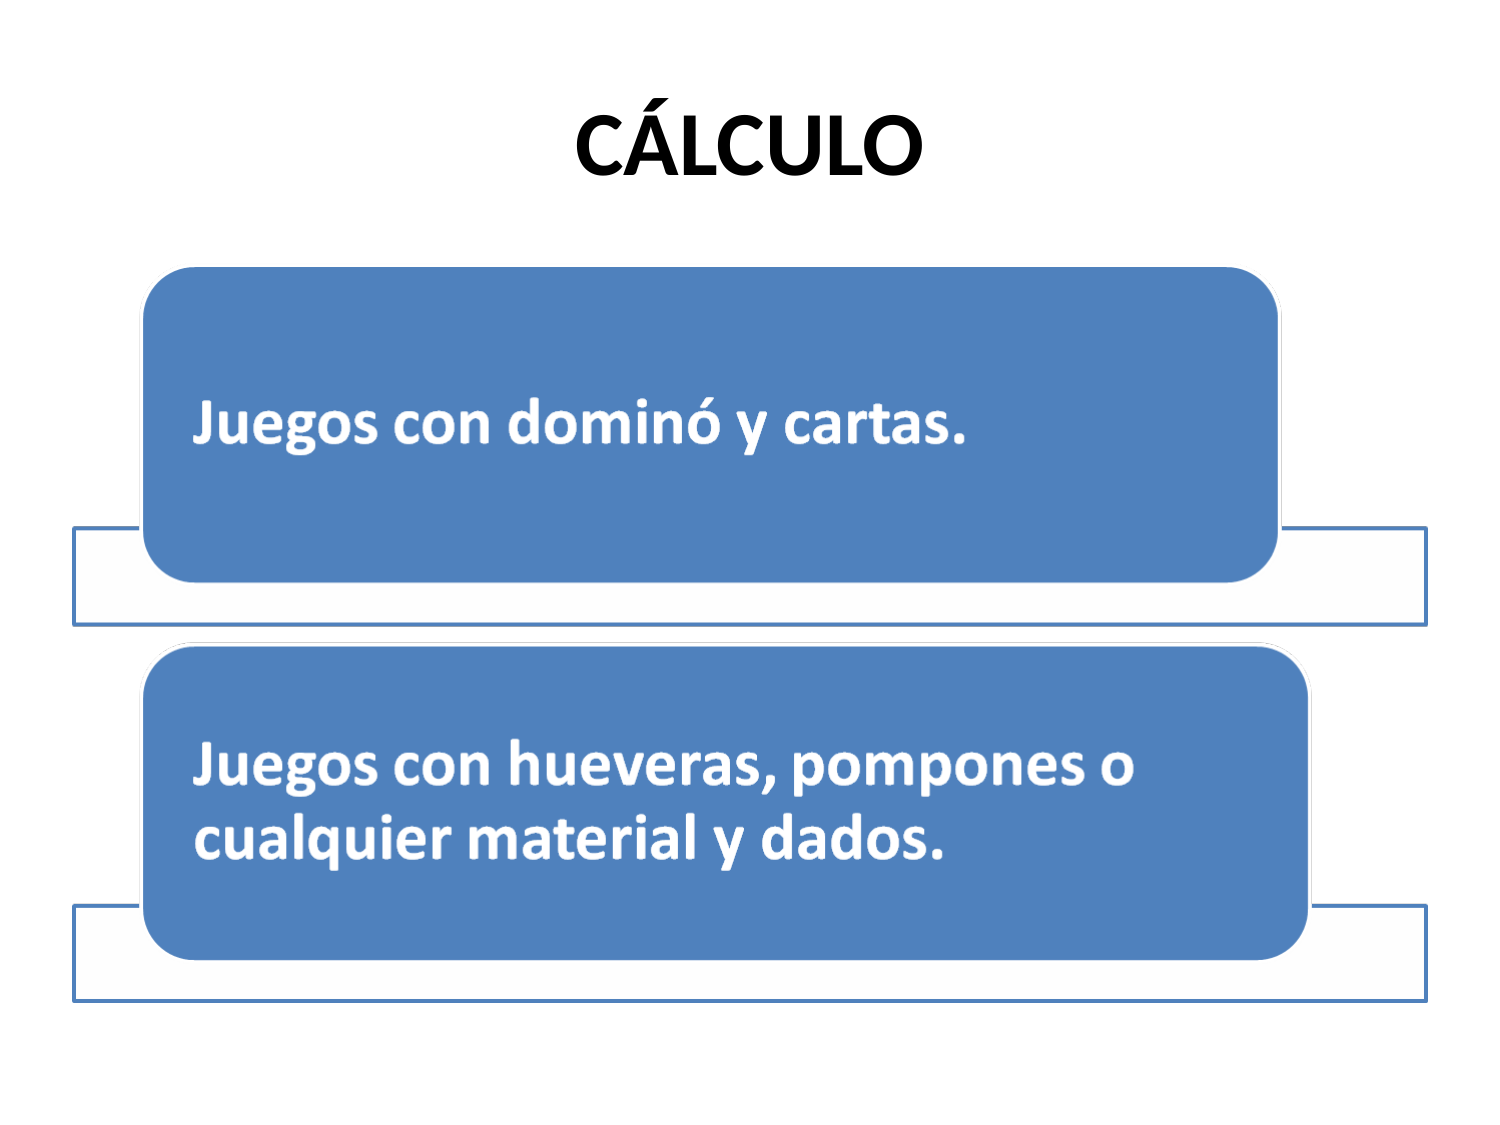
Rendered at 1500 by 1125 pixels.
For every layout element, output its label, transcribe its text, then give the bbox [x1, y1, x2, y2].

title CÁLCULO [41, 45, 1459, 233]
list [71, 261, 1429, 1006]
